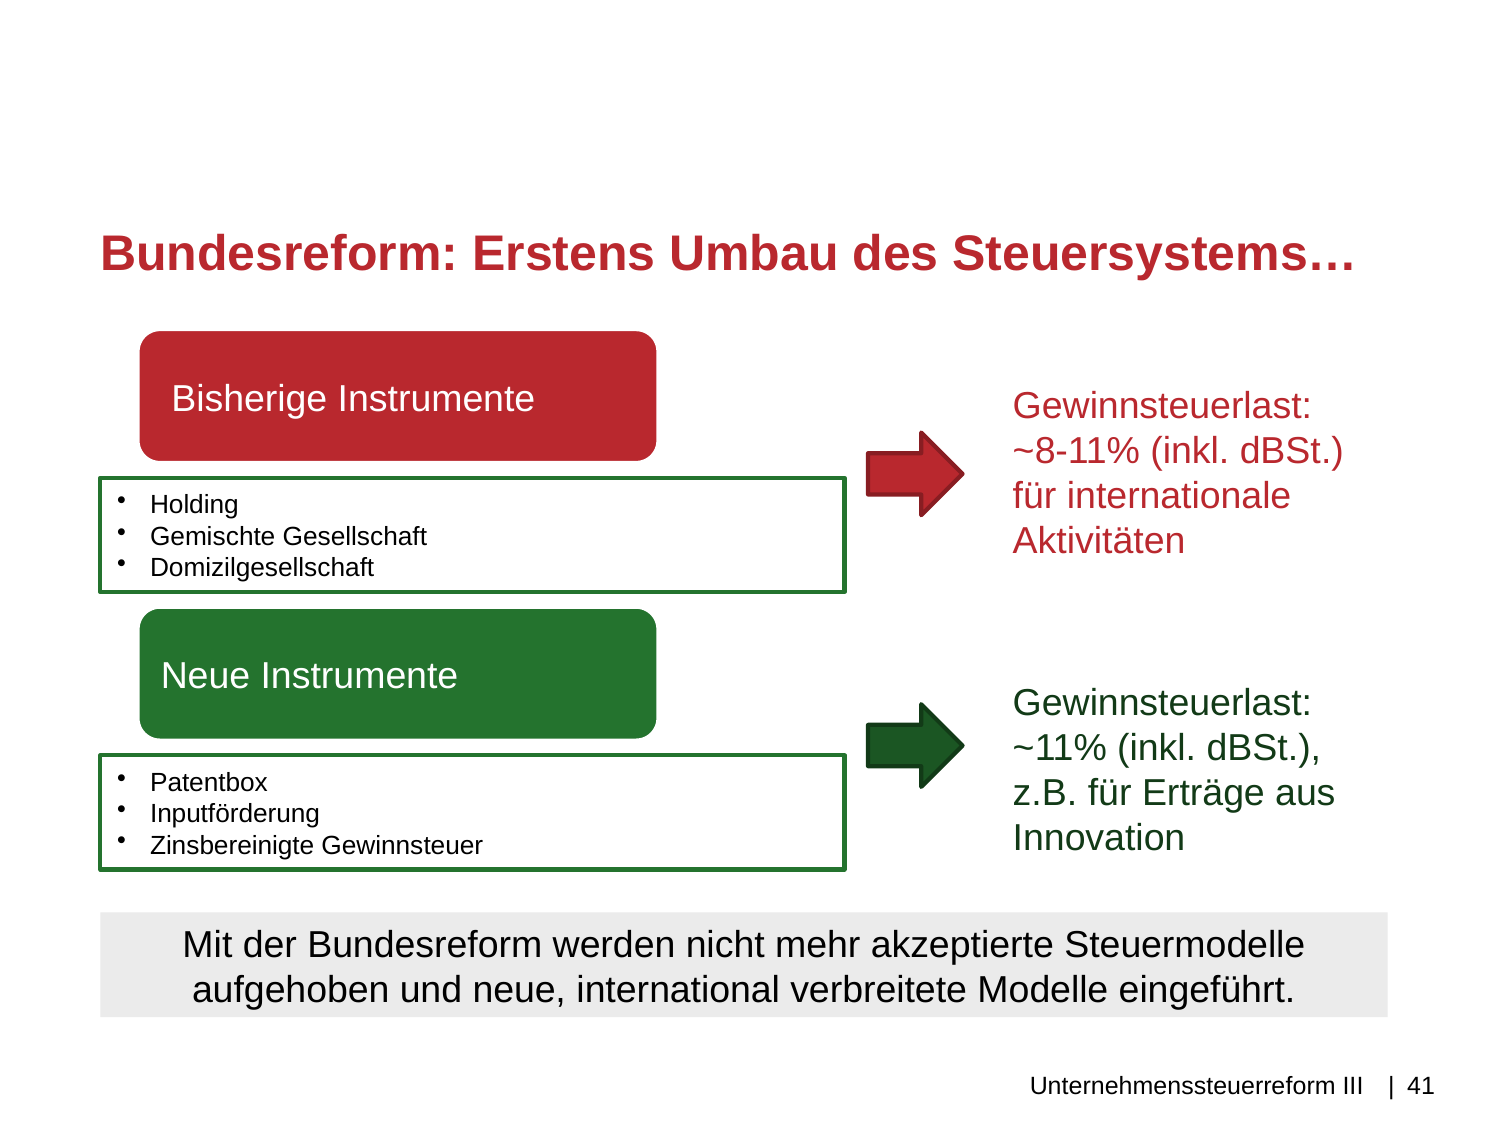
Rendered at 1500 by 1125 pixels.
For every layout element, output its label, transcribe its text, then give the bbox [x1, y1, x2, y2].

text_box [865, 702, 965, 789]
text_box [100, 314, 845, 870]
title Bundesreform: Erstens Umbau des Steuersystems… [100, 219, 1436, 281]
text_box Gewinnsteuerlast: ~11% (inkl. dBSt.), z.B. für Erträge aus Innovation [997, 670, 1388, 866]
text_box Mit der Bundesreform werden nicht mehr akzeptierte Steuermodelle aufgehoben und neue, international verbreitete Modelle eingeführt. [100, 912, 1388, 1018]
footer Unternehmenssteuerreform III [448, 1064, 1365, 1125]
slide_number | 41 [1388, 1064, 1500, 1125]
text_box [865, 430, 965, 518]
text_box Gewinnsteuerlast: ~8-11% (inkl. dBSt.) für internationale Aktivitäten [997, 373, 1388, 569]
